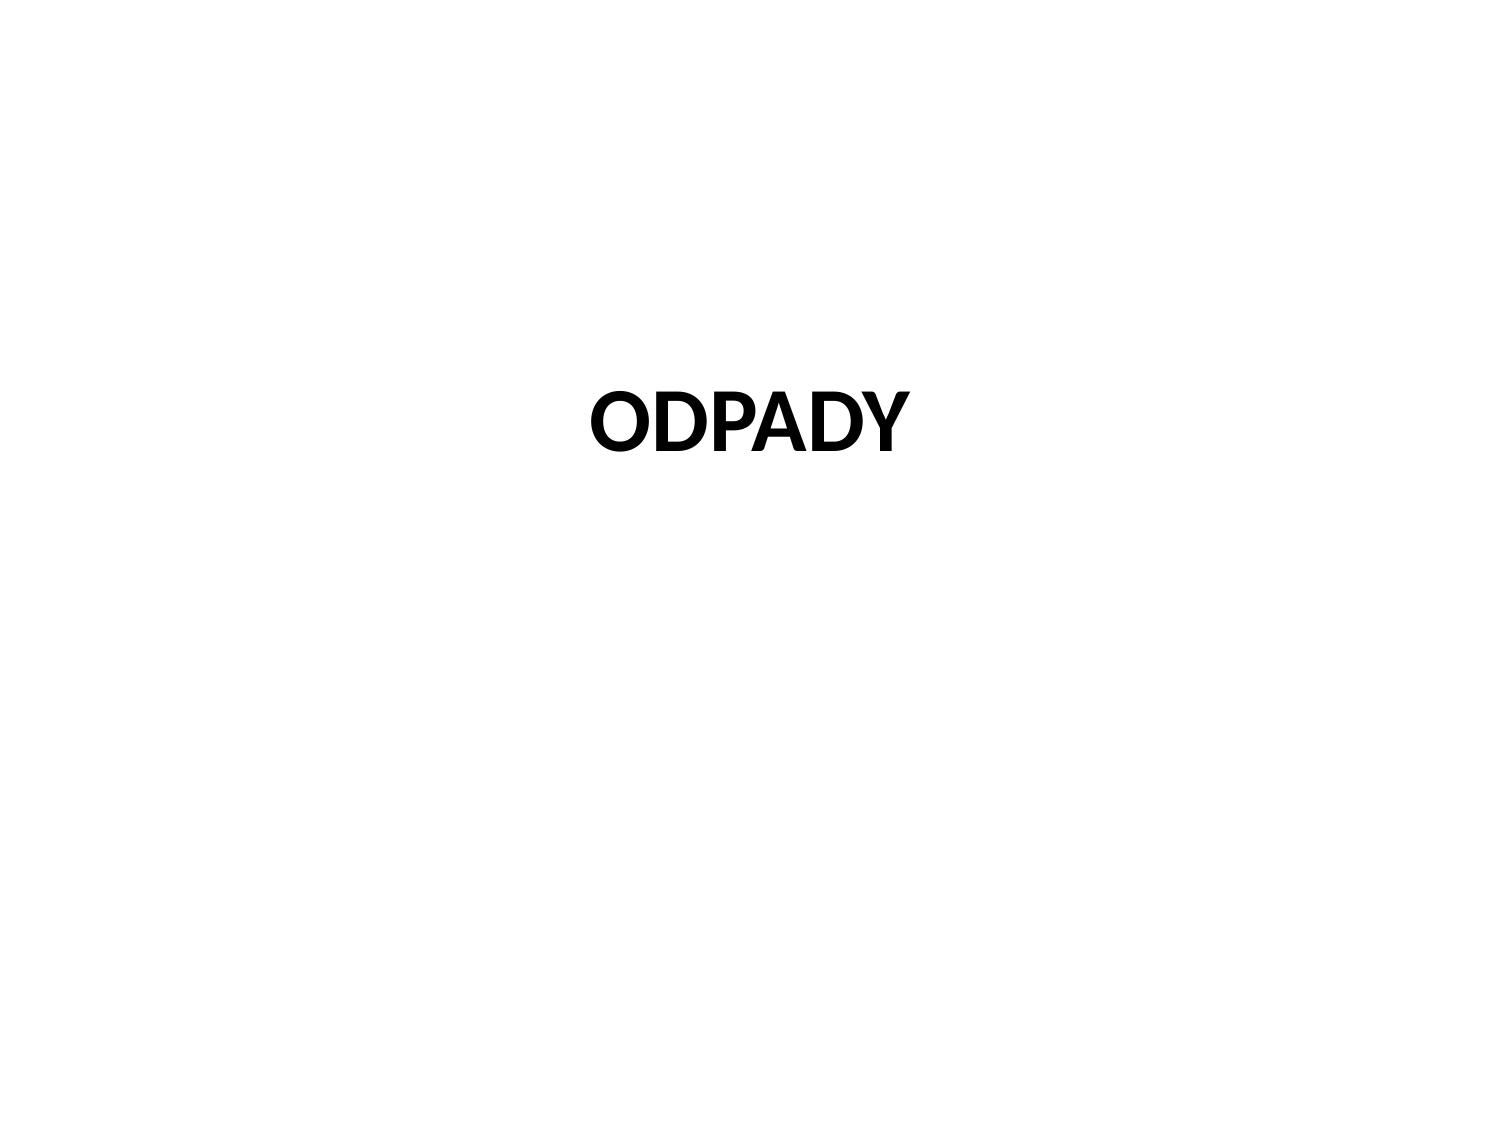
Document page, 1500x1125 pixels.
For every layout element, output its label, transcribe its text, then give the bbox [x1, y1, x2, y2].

title ODPADY [112, 349, 1388, 591]
